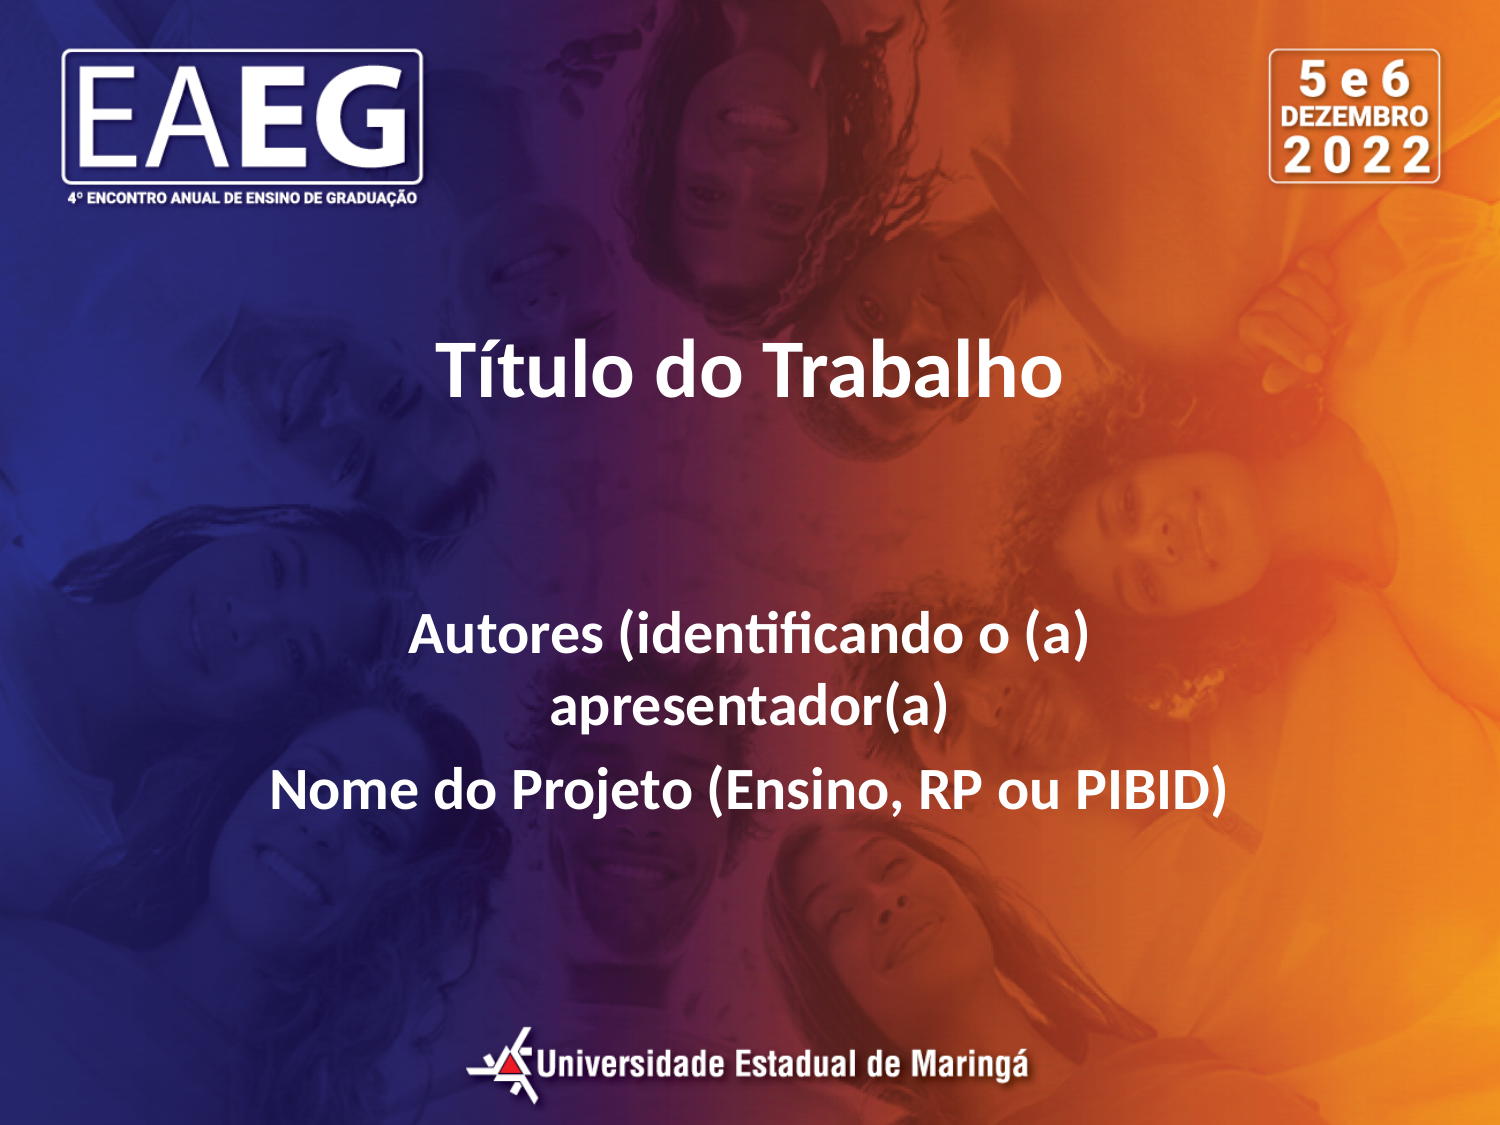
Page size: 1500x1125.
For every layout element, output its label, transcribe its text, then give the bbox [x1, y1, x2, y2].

picture [0, 0, 1500, 1125]
title Título do Trabalho [112, 243, 1388, 485]
subtitle Autores (identificando o (a) apresentador(a) Nome do Projeto (Ensino, RP ou PIBID) [225, 586, 1275, 874]
